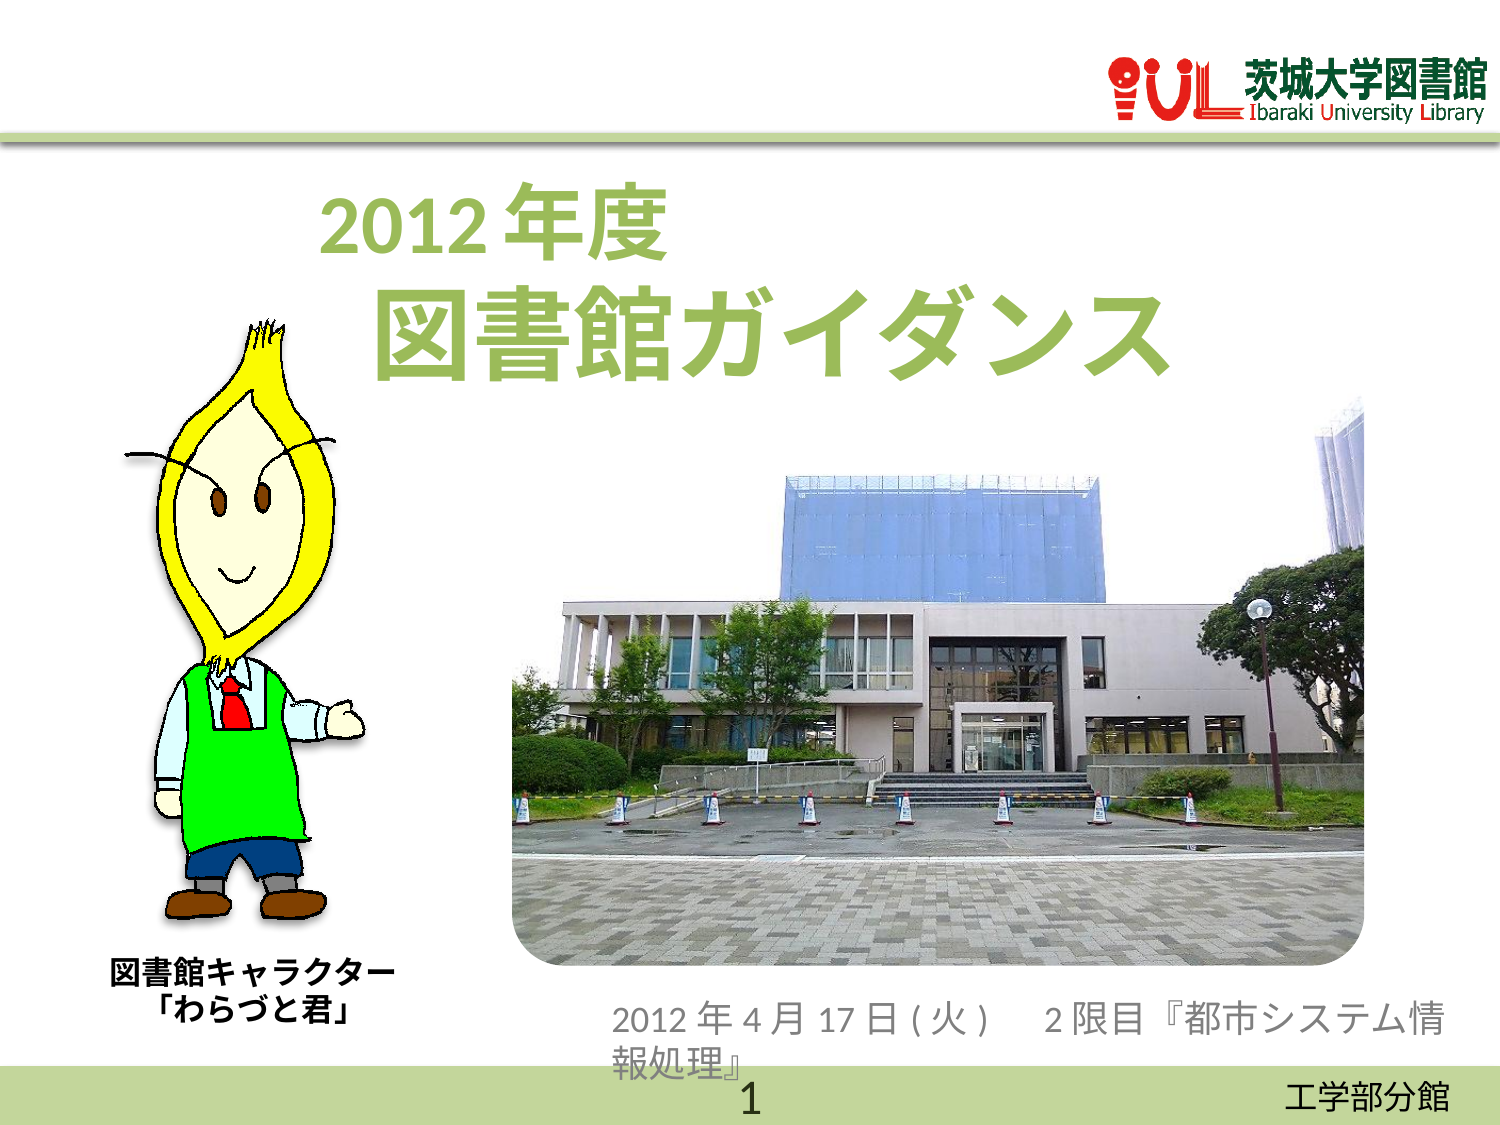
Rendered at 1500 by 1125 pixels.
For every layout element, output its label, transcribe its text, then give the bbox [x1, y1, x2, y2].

picture [88, 302, 401, 942]
slide_number 1 [575, 1064, 925, 1125]
text_box 図書館キャラクター 「わらづと君」 [88, 952, 420, 1044]
title 2012年度 図書館ガイダンス [171, 160, 1459, 402]
picture [511, 361, 1365, 966]
picture [1104, 54, 1489, 124]
text_box 2012年4月17日(火) 2限目『都市システム情報処理』 [596, 987, 1471, 1093]
